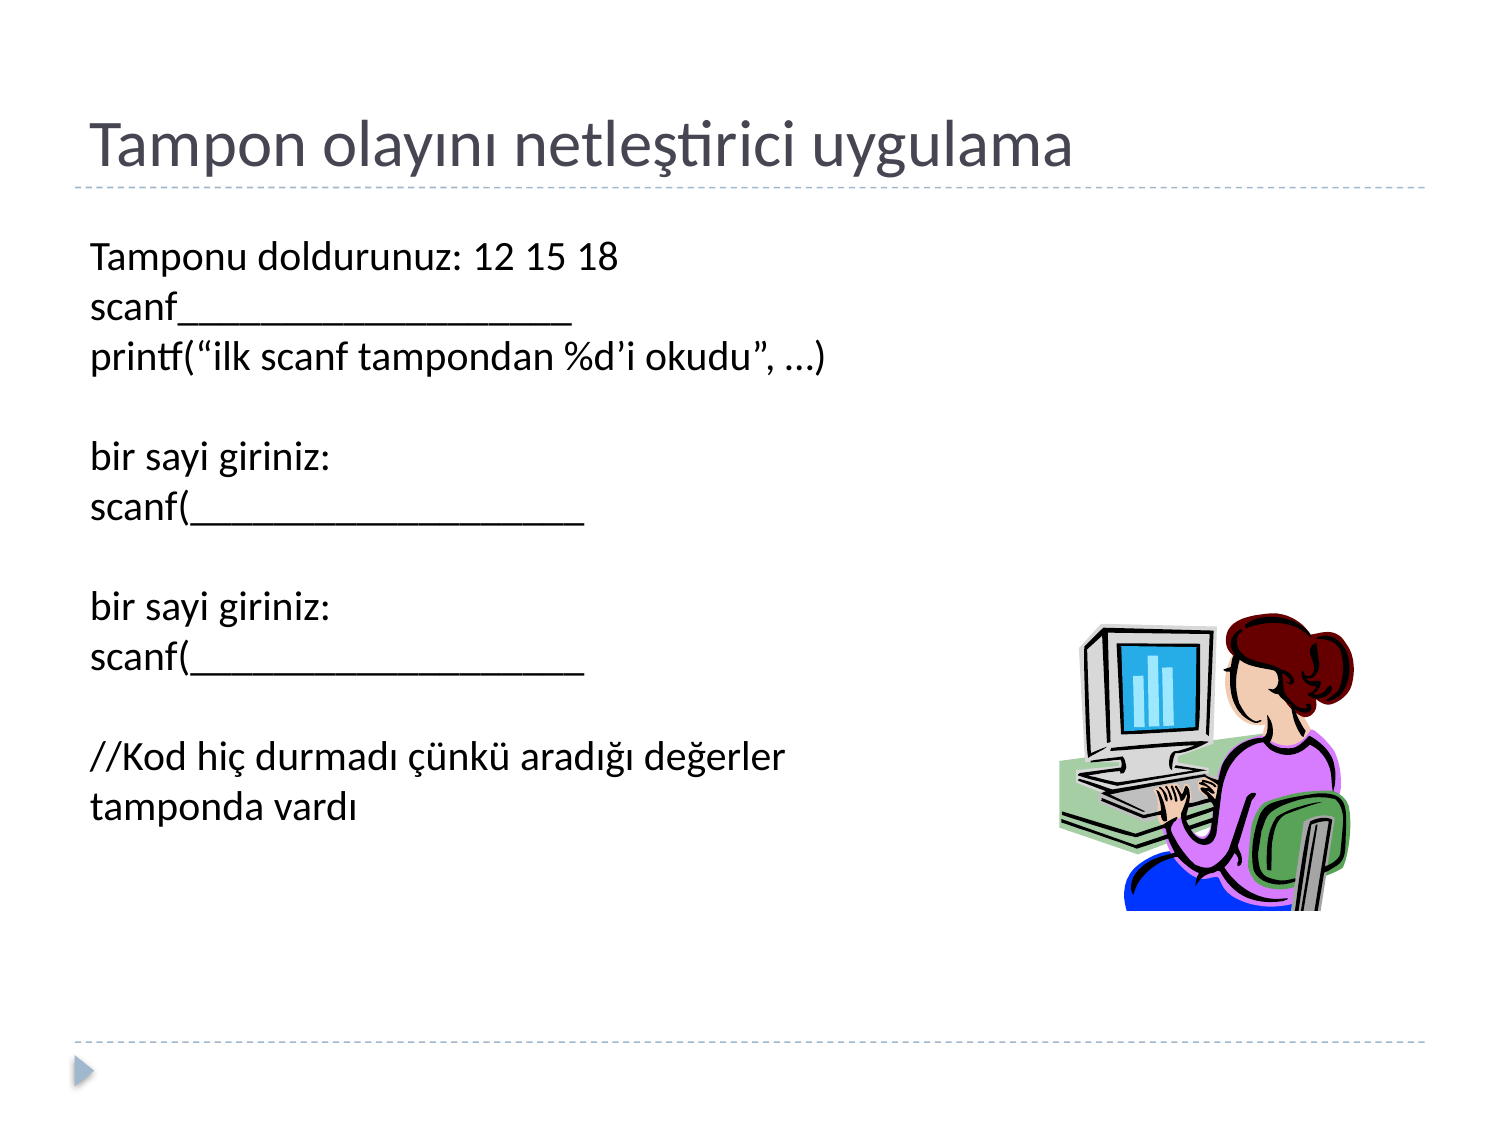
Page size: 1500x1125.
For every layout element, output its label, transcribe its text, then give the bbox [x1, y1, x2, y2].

picture [1059, 612, 1355, 914]
text_box Tamponu doldurunuz: 12 15 18 scanf___________________ printf(“ilk scanf tampondan %d’i okudu”, …) bir sayi giriniz: scanf(___________________ bir sayi giriniz: scanf(___________________ //Kod hiç durmadı çünkü aradığı değerler tamponda vardı [75, 221, 928, 837]
title Tampon olayını netleştirici uygulama [75, 24, 1425, 188]
